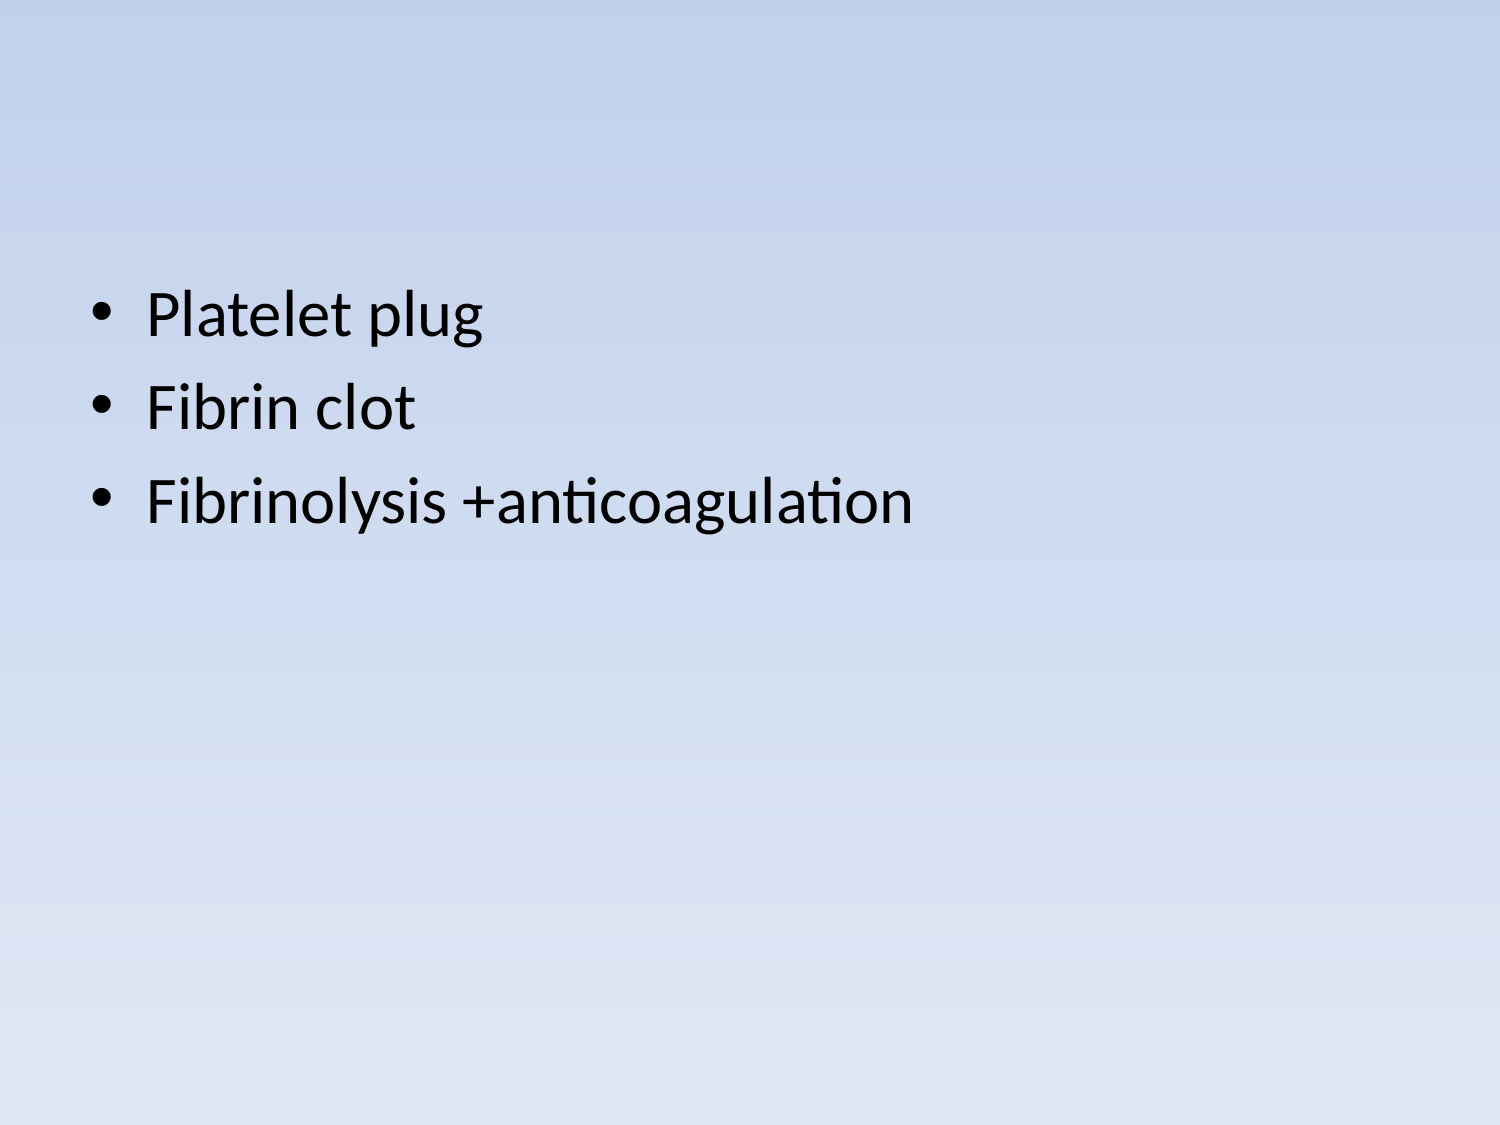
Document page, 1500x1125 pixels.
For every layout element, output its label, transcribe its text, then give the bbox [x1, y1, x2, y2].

list Platelet plug Fibrin clot Fibrinolysis +anticoagulation [75, 262, 1425, 1005]
